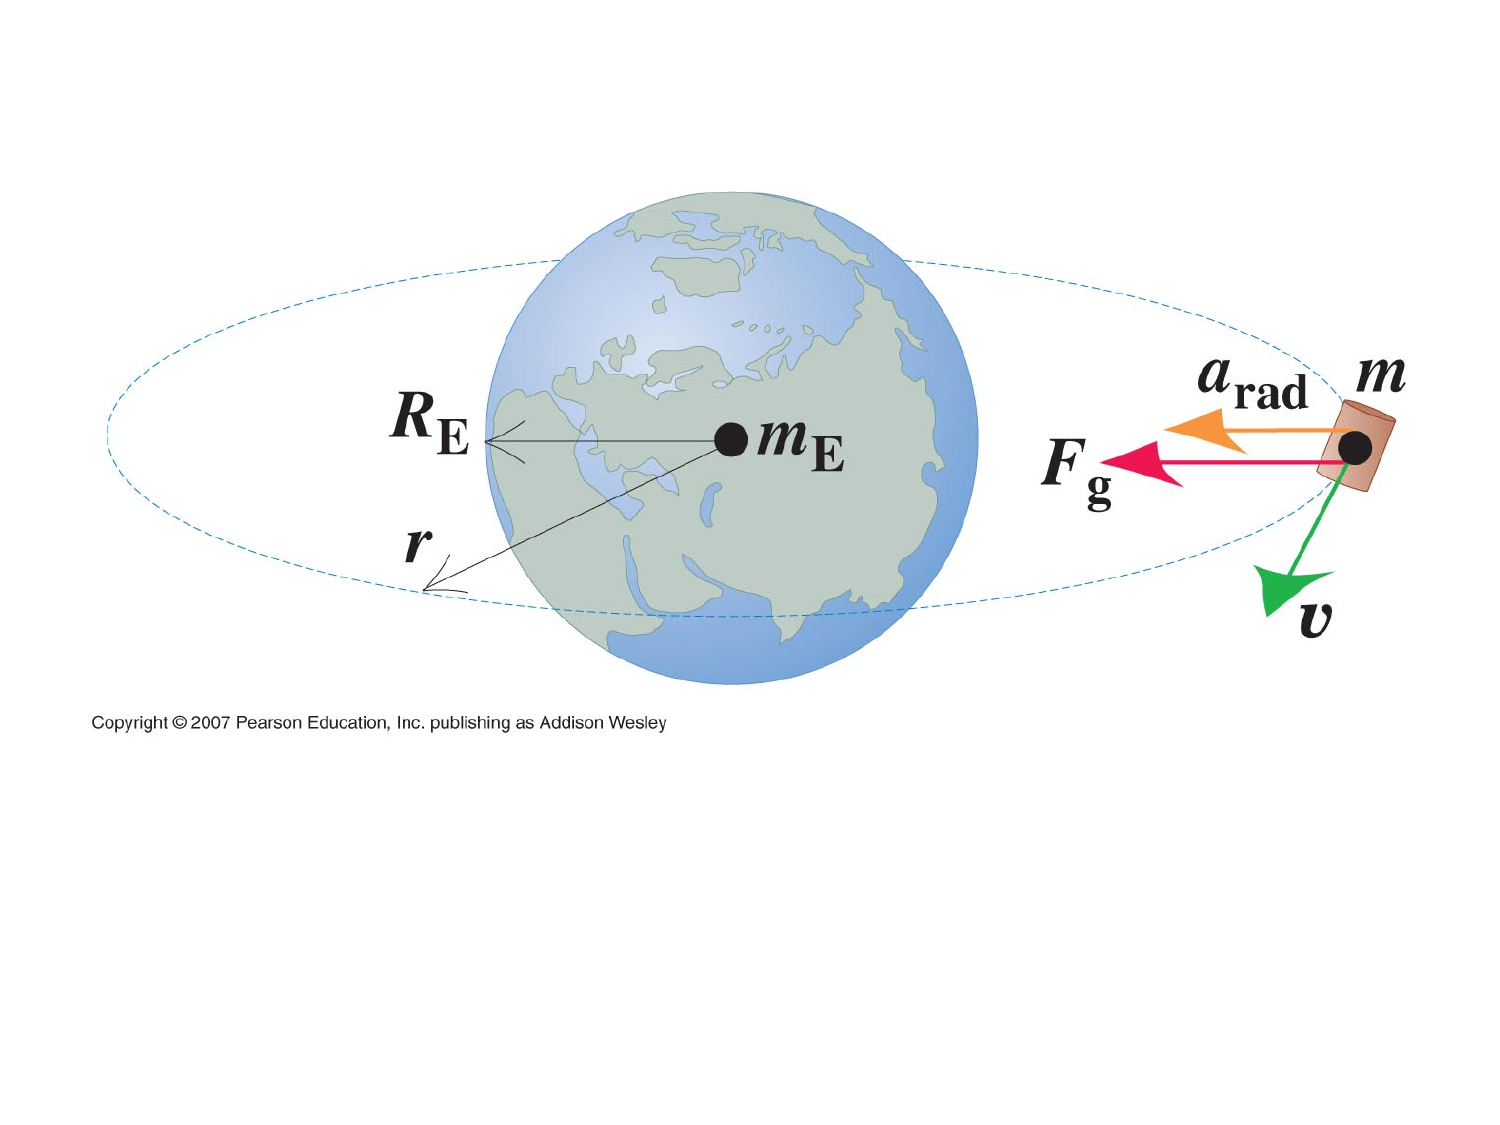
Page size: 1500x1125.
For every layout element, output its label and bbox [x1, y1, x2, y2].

picture [88, 172, 1421, 740]
